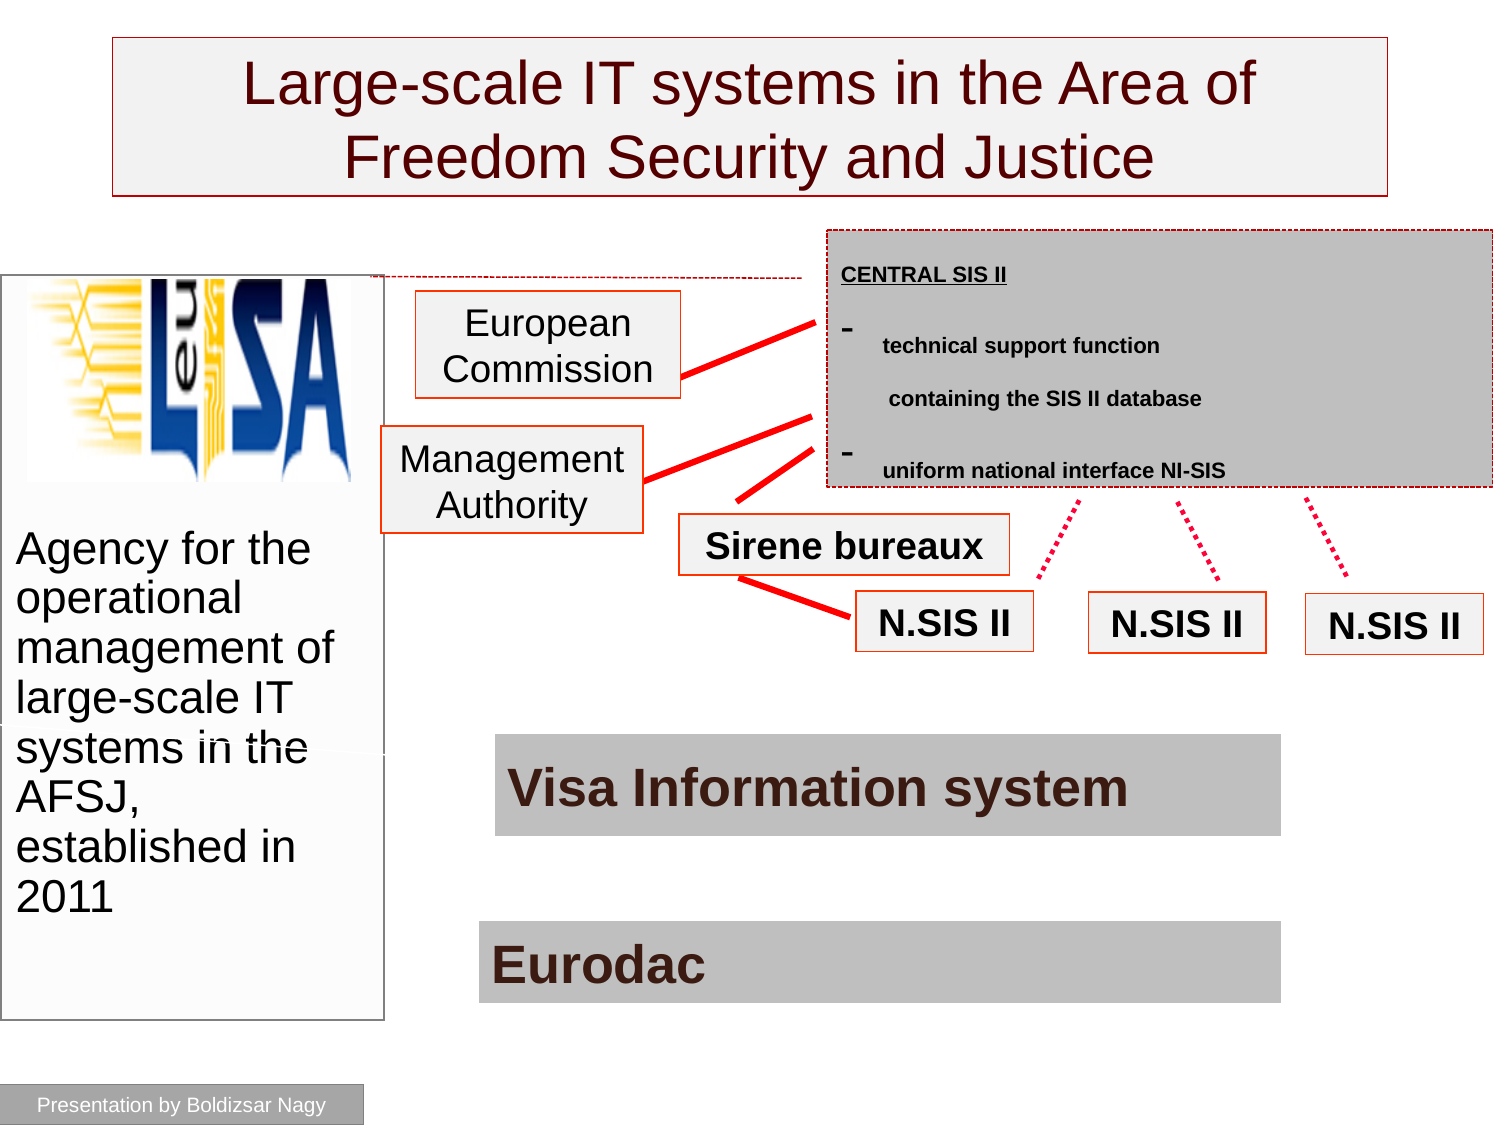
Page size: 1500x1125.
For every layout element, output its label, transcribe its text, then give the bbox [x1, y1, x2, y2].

text_box CENTRAL SIS II technical support function containing the SIS II database uniform national interface NI-SIS [827, 230, 1493, 487]
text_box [736, 448, 814, 503]
text_box European Commission [415, 290, 681, 398]
picture [27, 279, 352, 482]
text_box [639, 416, 813, 484]
text_box N.SIS II [1305, 593, 1484, 655]
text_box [678, 321, 816, 378]
text_box Eurodac [478, 920, 1282, 1004]
text_box Visa Information system [494, 733, 1282, 838]
text_box Sirene bureaux [679, 514, 1010, 575]
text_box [738, 577, 851, 618]
list Agency for the operational management of large-scale IT systems in the AFSJ, established in 2011 [0, 274, 385, 1021]
text_box N.SIS II [855, 590, 1034, 652]
text_box Management Authority [381, 426, 643, 534]
title Large-scale IT systems in the Area of Freedom Security and Justice [112, 37, 1388, 197]
text_box N.SIS II [1088, 592, 1267, 653]
